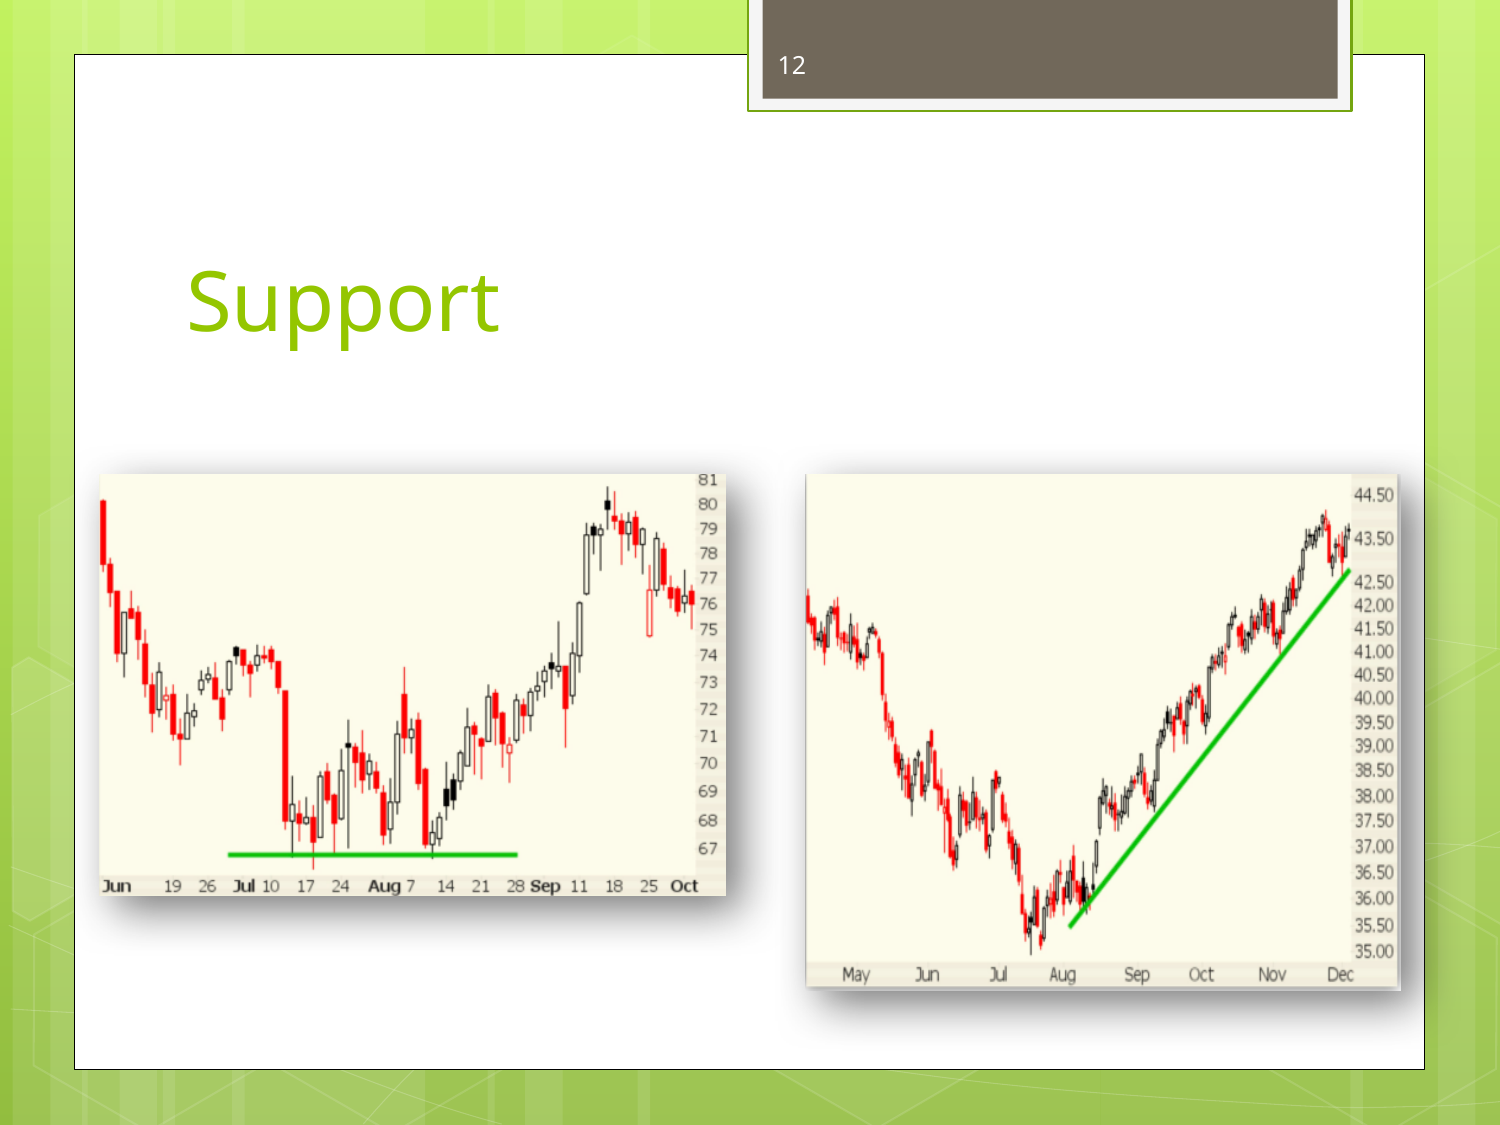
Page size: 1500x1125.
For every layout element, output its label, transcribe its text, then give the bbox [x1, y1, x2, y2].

picture [805, 473, 1401, 991]
slide_number 12 [762, 36, 982, 97]
title Support [171, 168, 1324, 357]
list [98, 473, 726, 896]
